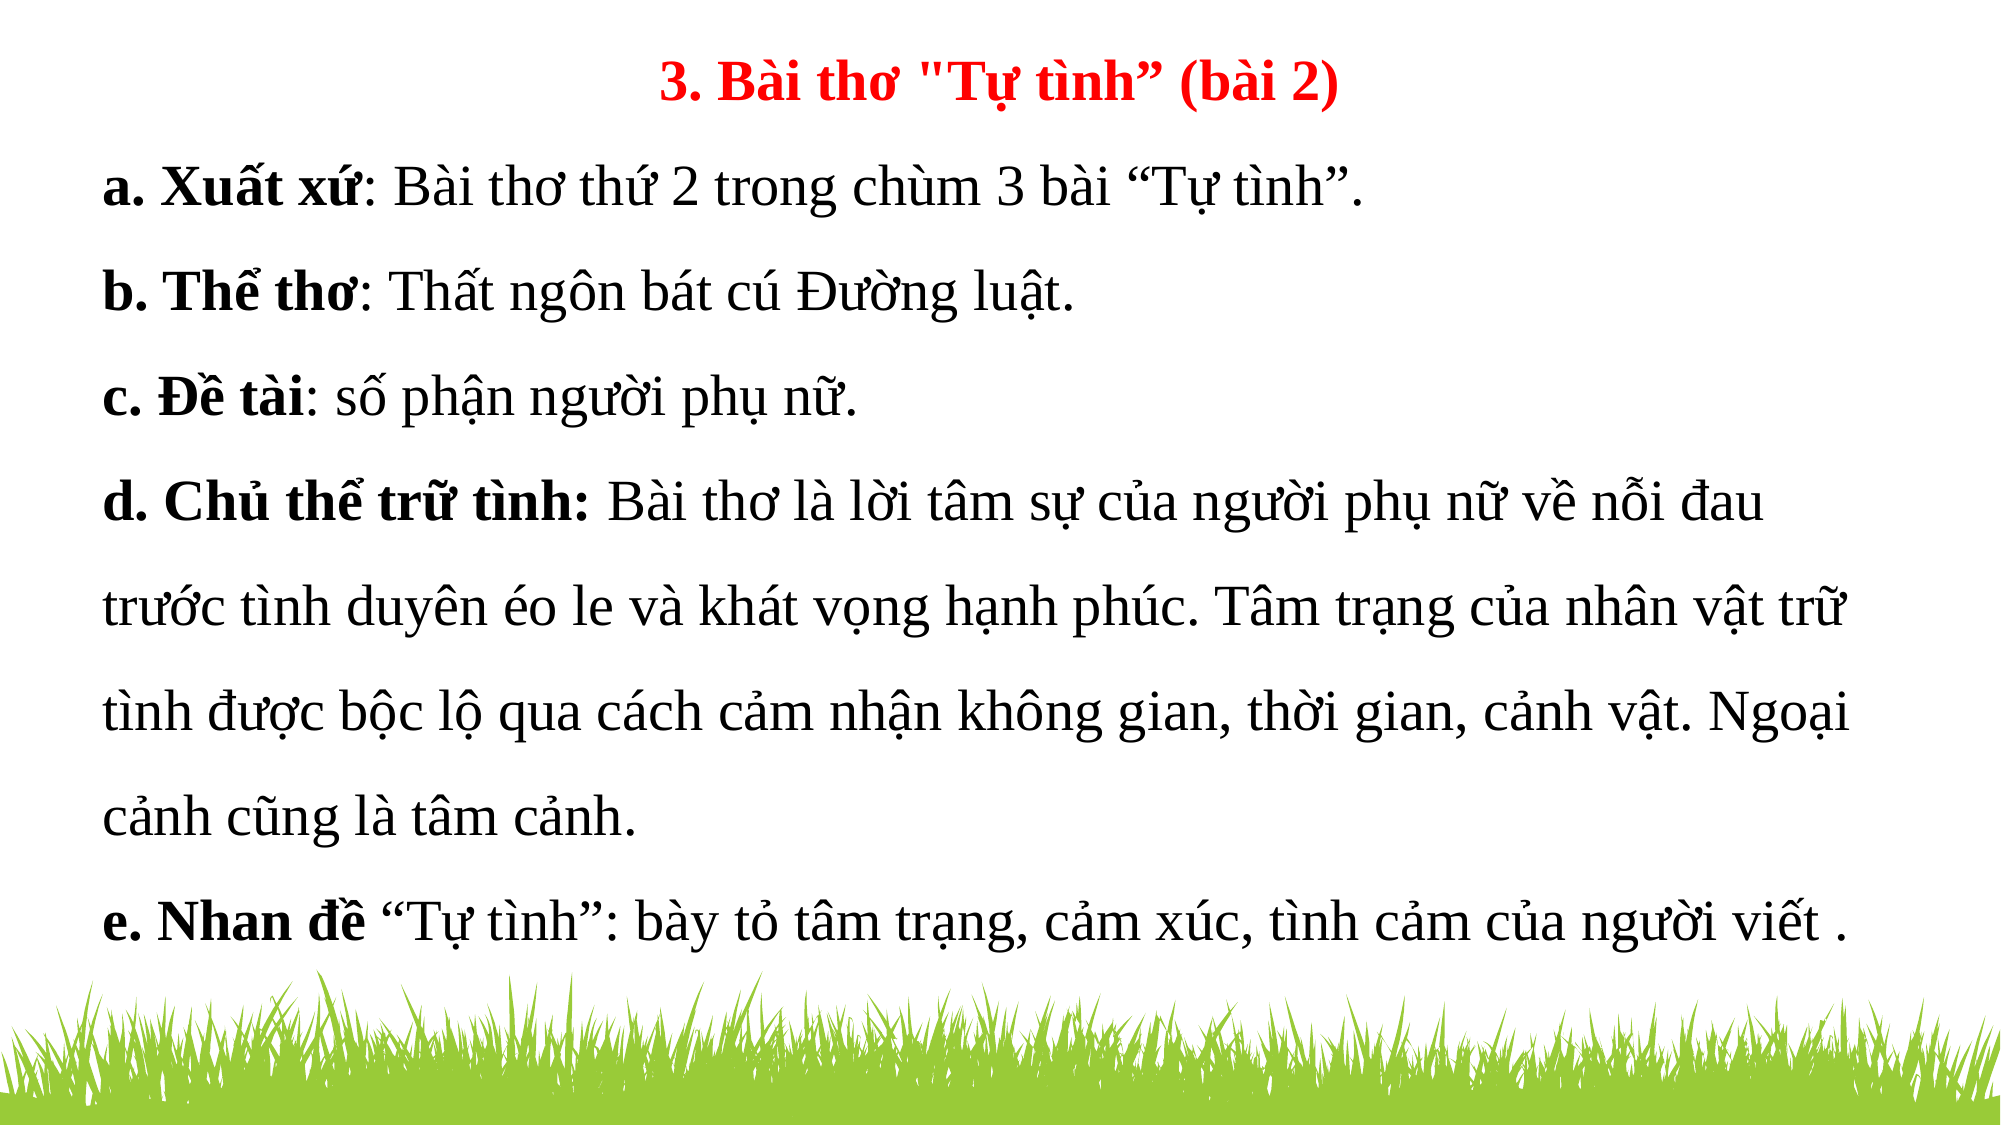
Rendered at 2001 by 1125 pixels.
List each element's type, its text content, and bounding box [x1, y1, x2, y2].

text_box 3. Bài thơ "Tự tình” (bài 2) a. Xuất xứ: Bài thơ thứ 2 trong chùm 3 bài “Tự tình”. b. Thể thơ: Thất ngôn bát cú Đường luật. c. Đề tài: số phận người phụ nữ. d. Chủ thể trữ tình: Bài thơ là lời tâm sự của người phụ nữ về nỗi đau trước tình duyên éo le và khát vọng hạnh phúc. Tâm trạng của nhân vật trữ tình được bộc lộ qua cách cảm nhận không gian, thời gian, cảnh vật. Ngoại cảnh cũng là tâm cảnh. e. Nhan đề “Tự tình”: bày tỏ tâm trạng, cảm xúc, tình cảm của người viết . [87, 0, 1913, 960]
